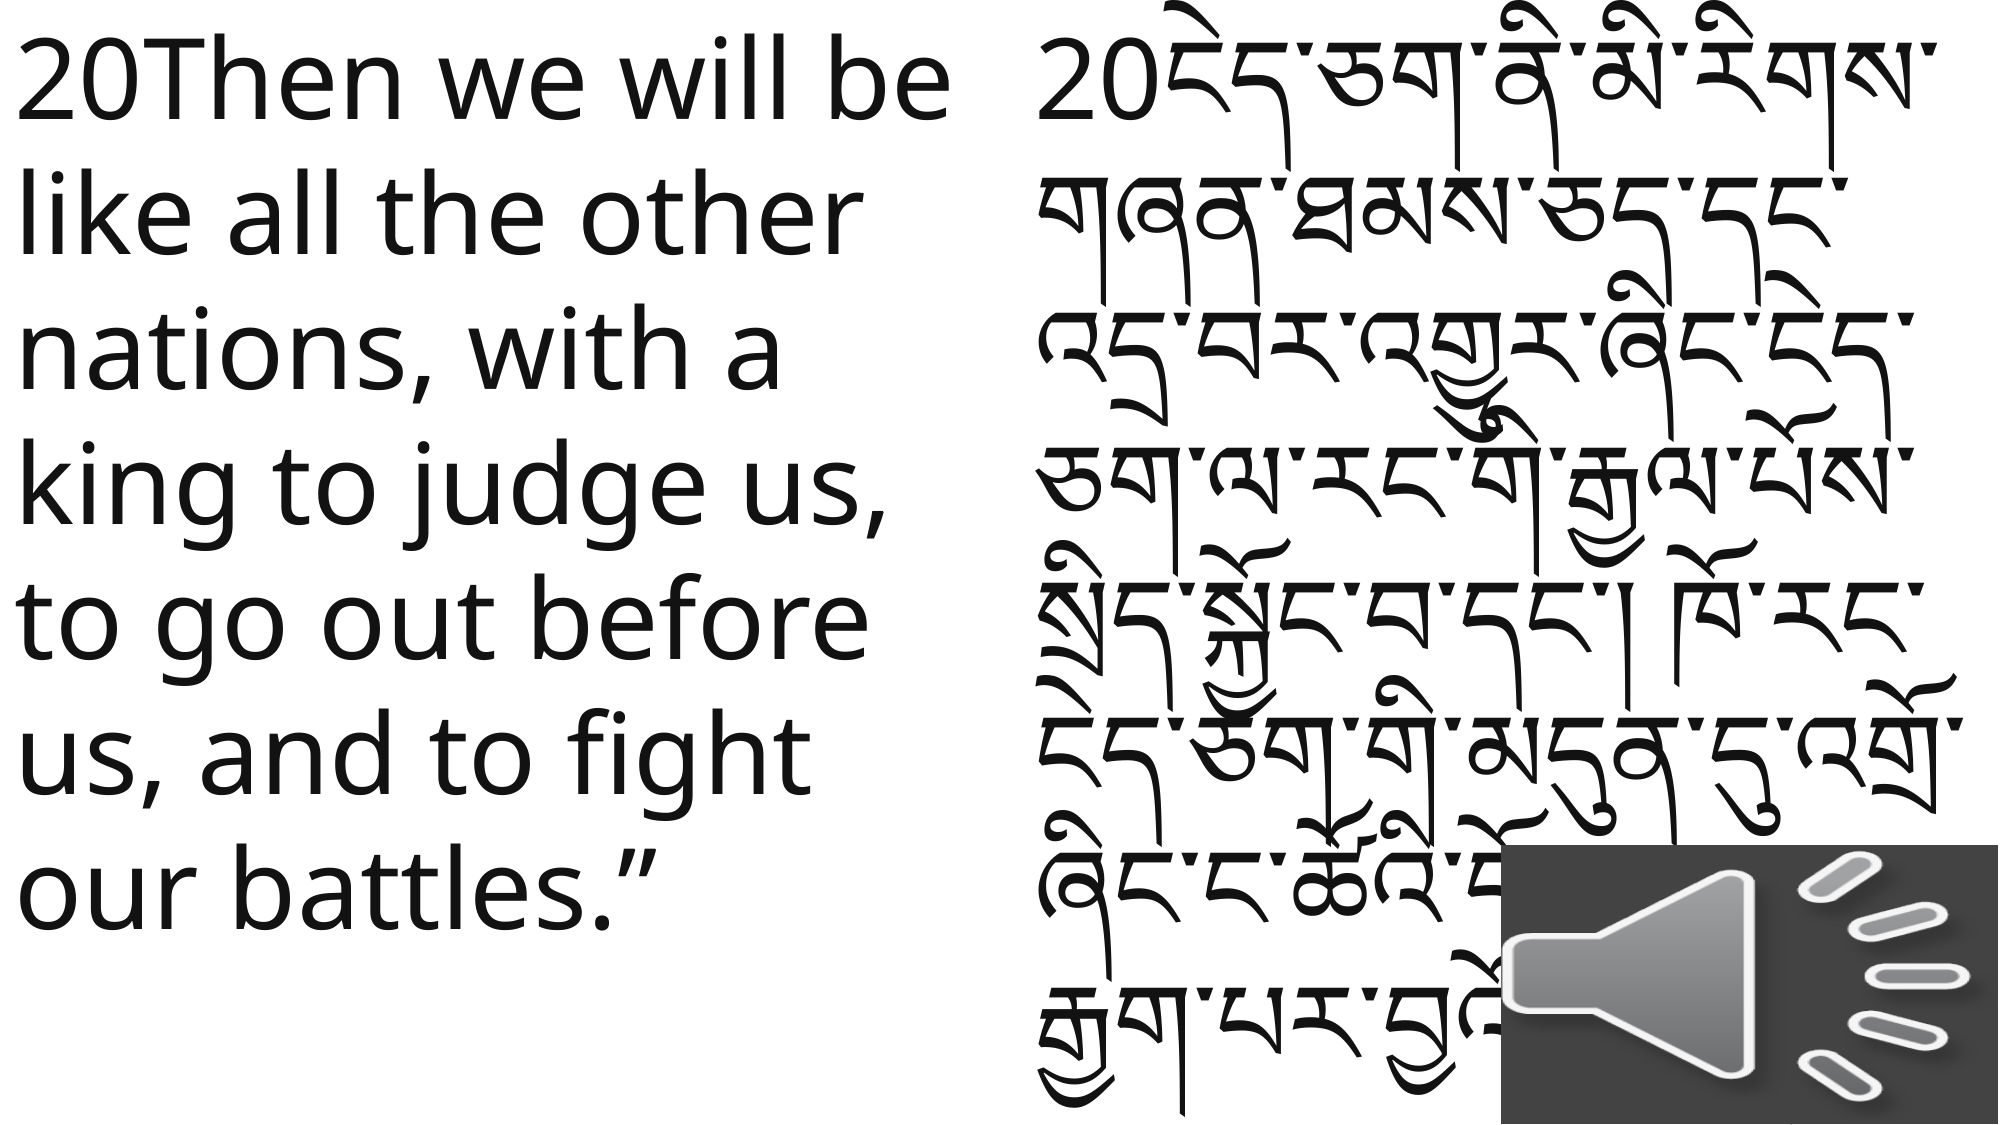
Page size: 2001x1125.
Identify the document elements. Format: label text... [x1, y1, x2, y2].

text_box 20Then we will be like all the other nations, with a king to judge us, to go out before us, and to fight our battles.” [0, 0, 981, 1125]
picture [1500, 843, 2000, 1125]
text_box 20ངེད་ཅག་ནི་མི་རིགས་གཞན་ཐམས་ཅད་དང་འདྲ་བར་འགྱུར་ཞིང་ངེད་ཅག་ལ་རང་གི་རྒྱལ་པོས་སྲིད་སྐྱོང་བ་དང་། ཁོ་རང་ངེད་ཅག་གི་མདུན་དུ་འགྲོ་ཞིང་ང་ཚོའི་དོན་དུ་དམག་རྒྱག་པར་བྱའོ་ཞེས་སྨྲས། [1019, 0, 2000, 1125]
